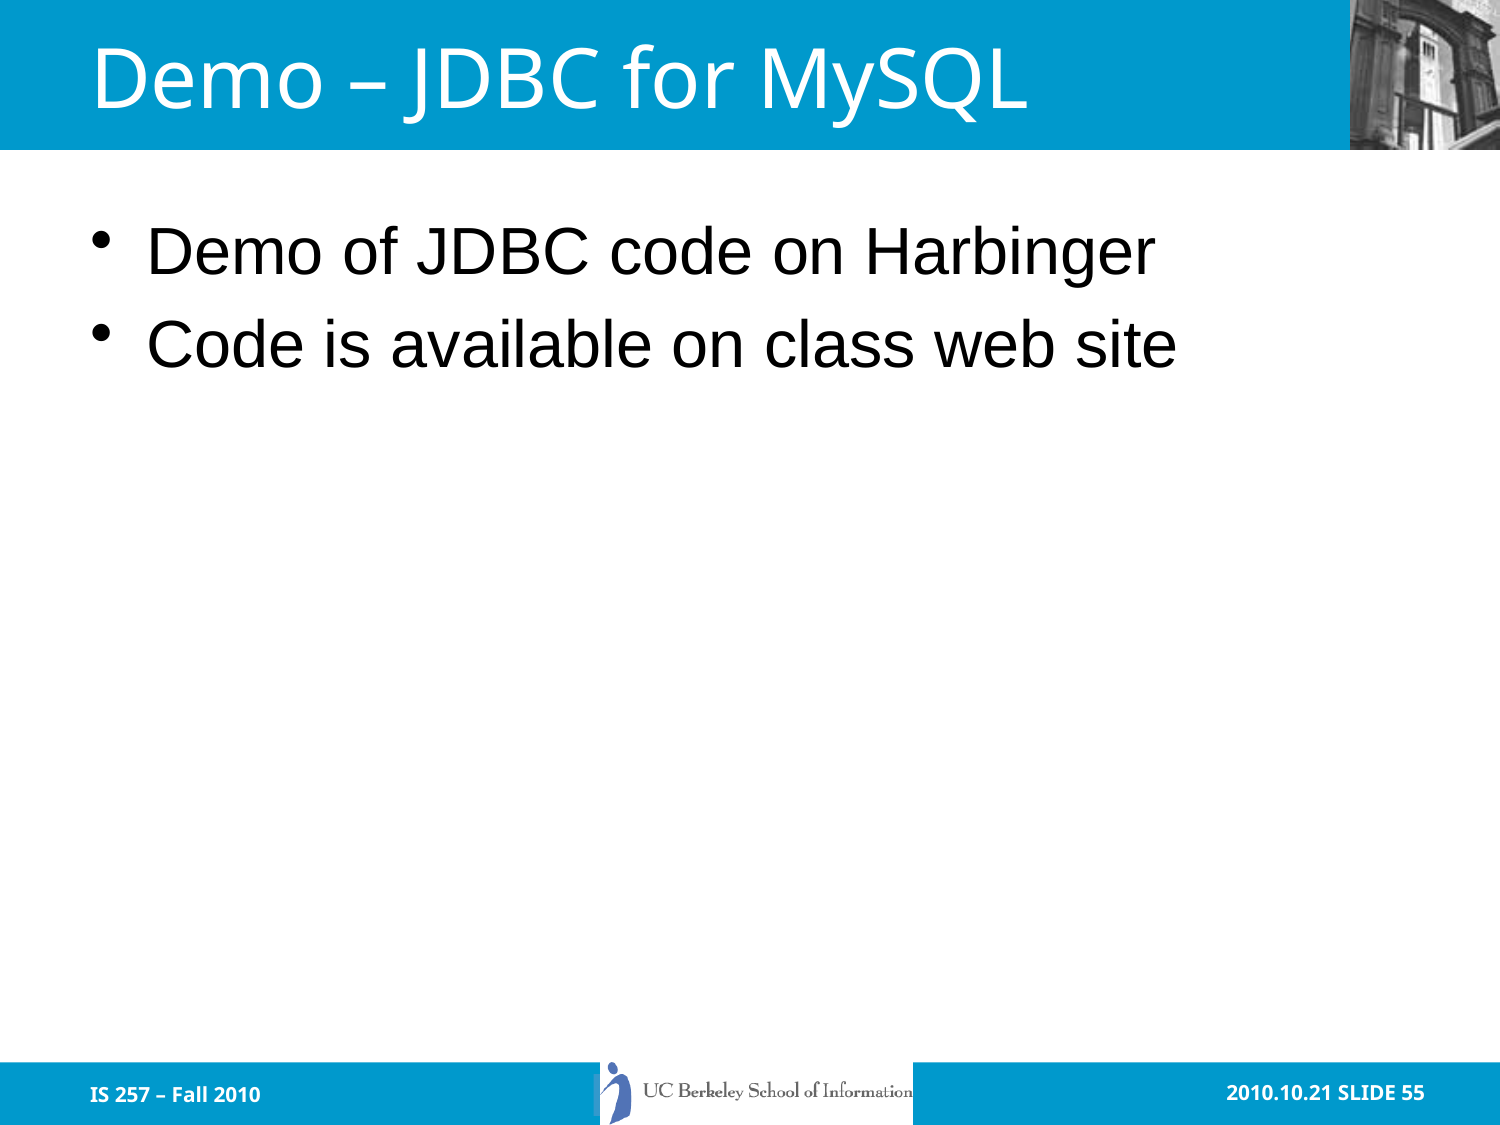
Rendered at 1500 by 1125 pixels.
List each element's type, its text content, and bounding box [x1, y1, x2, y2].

list Demo of JDBC code on Harbinger Code is available on class web site [75, 200, 1425, 1013]
picture [594, 1062, 912, 1125]
slide_number IS 257 – Fall 2010 [75, 1062, 388, 1125]
title Demo – JDBC for MySQL [75, 0, 1350, 150]
picture [1351, 0, 1500, 150]
